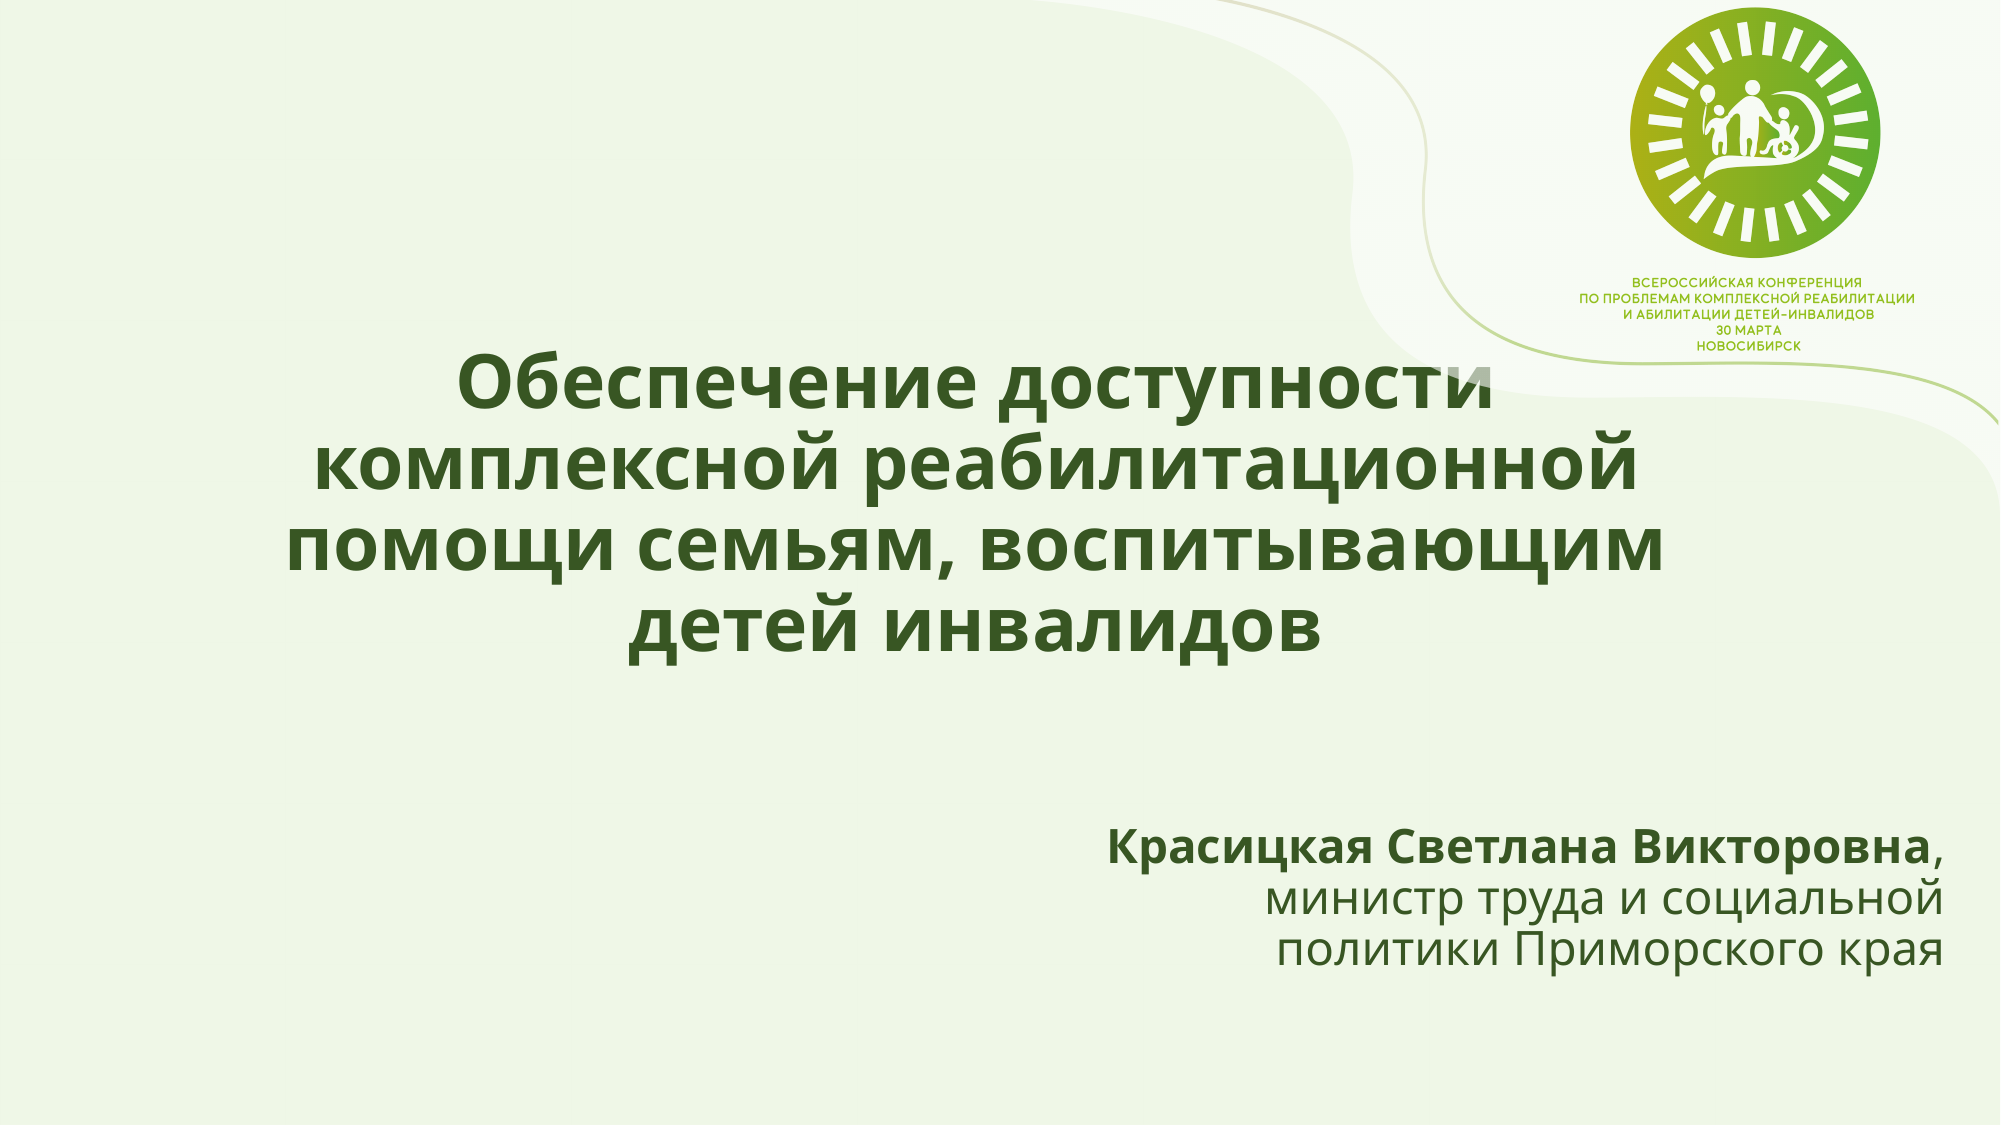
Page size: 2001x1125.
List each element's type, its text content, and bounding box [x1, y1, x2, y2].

title Обеспечение доступности комплексной реабилитационной помощи семьям, воспитывающим детей инвалидов [212, 283, 1740, 676]
subtitle Красицкая Светлана Викторовна, министр труда и социальной политики Приморского края [1056, 738, 1961, 1023]
picture [1017, 0, 2000, 516]
